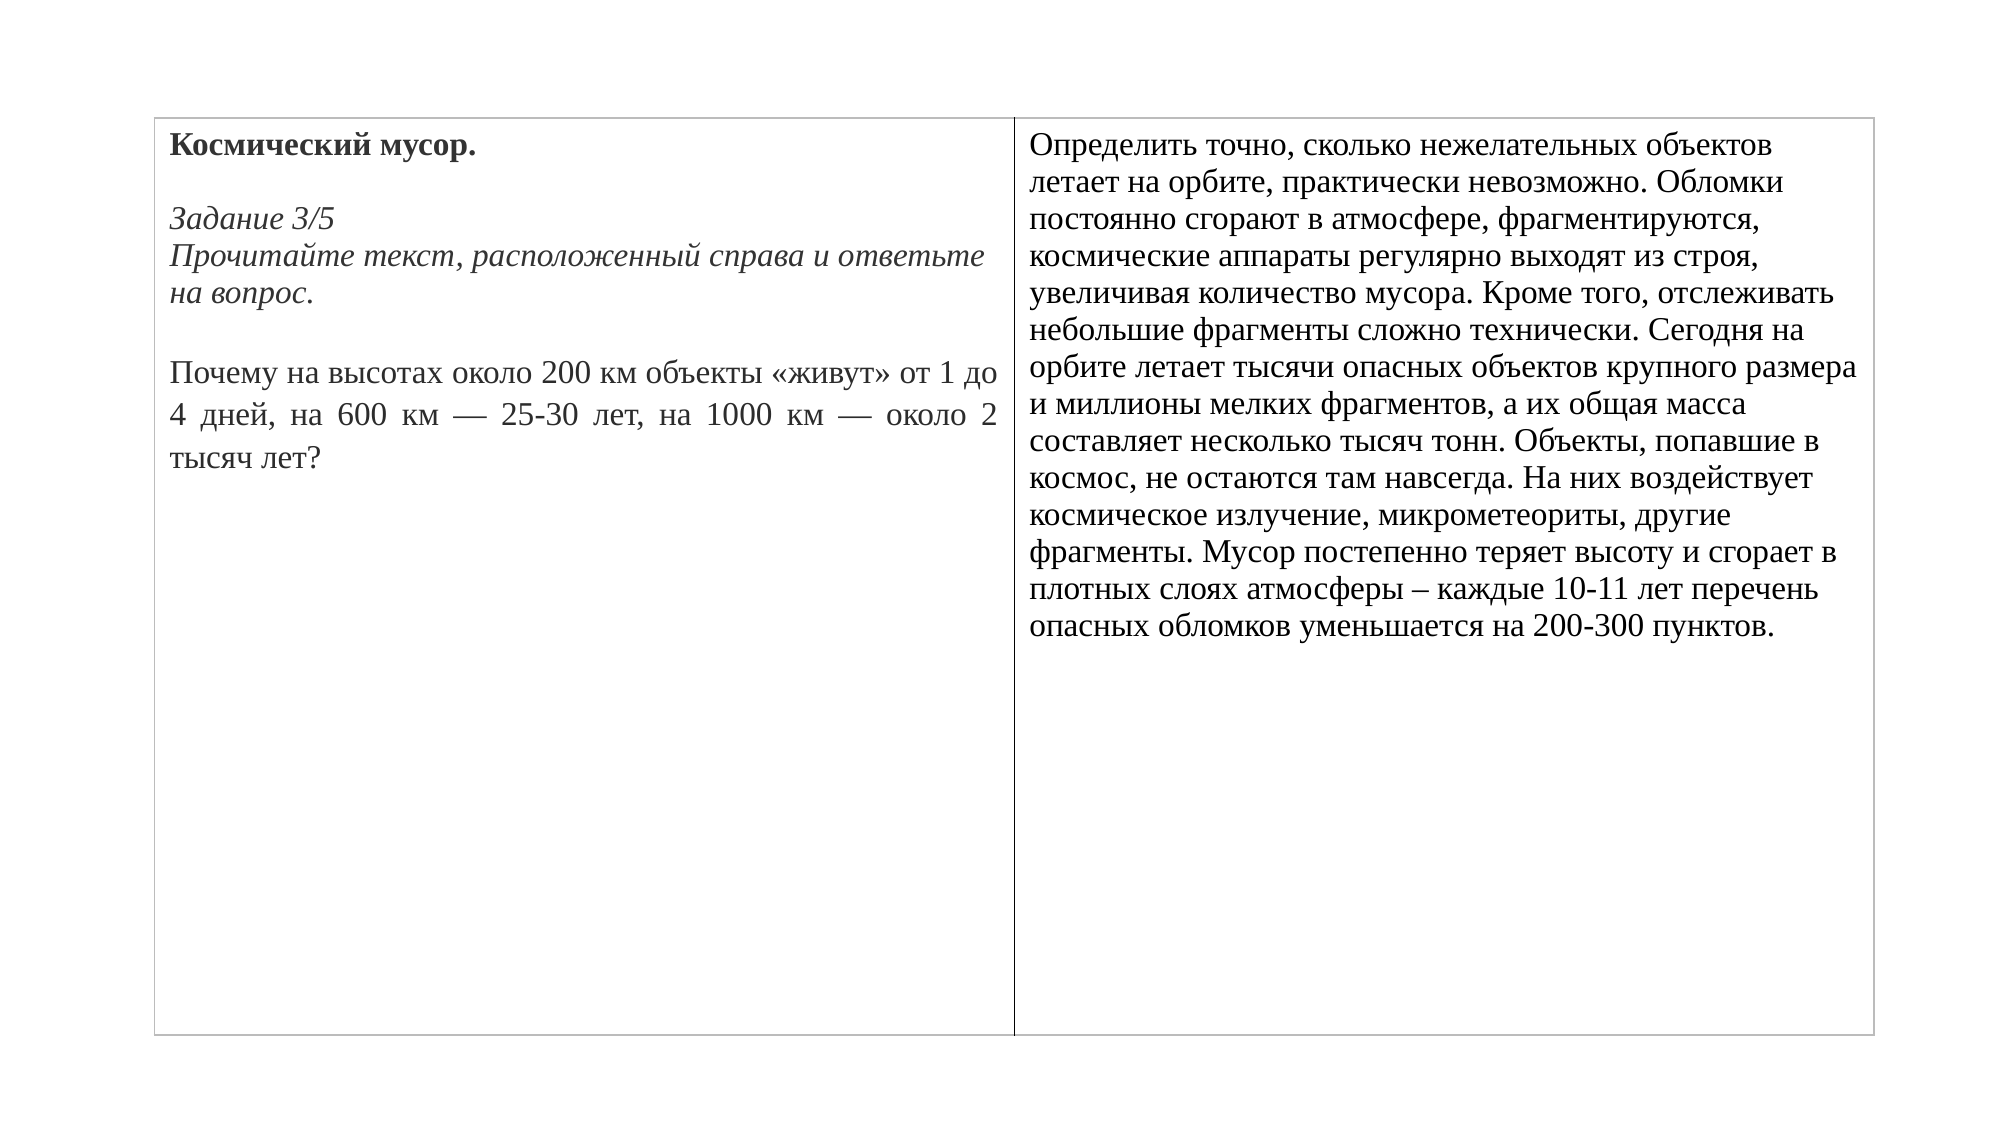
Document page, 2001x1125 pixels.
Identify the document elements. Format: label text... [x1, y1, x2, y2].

table_header Космический мусор. Задание 3/5 Прочитайте текст, расположенный справа и ответьте на вопрос. Почему на высотах около 200 км объекты «живут» от 1 до 4 дней, на 600 км — 25-30 лет, на 1000 км — около 2 тысяч лет? [155, 119, 1014, 1034]
table_header Определить точно, сколько нежелательных объектов летает на орбите, практически невозможно. Обломки постоянно сгорают в атмосфере, фрагментируются, космические аппараты регулярно выходят из строя, увеличивая количество мусора. Кроме того, отслеживать небольшие фрагменты сложно технически. Сегодня на орбите летает тысячи опасных объектов крупного размера и миллионы мелких фрагментов, а их общая масса составляет несколько тысяч тонн. Объекты, попавшие в космос, не остаются там навсегда. На них воздействует космическое излучение, микрометеориты, другие фрагменты. Мусор постепенно теряет высоту и сгорает в плотных слоях атмосферы – каждые 10-11 лет перечень опасных обломков уменьшается на 200-300 пунктов. [1015, 119, 1873, 1034]
